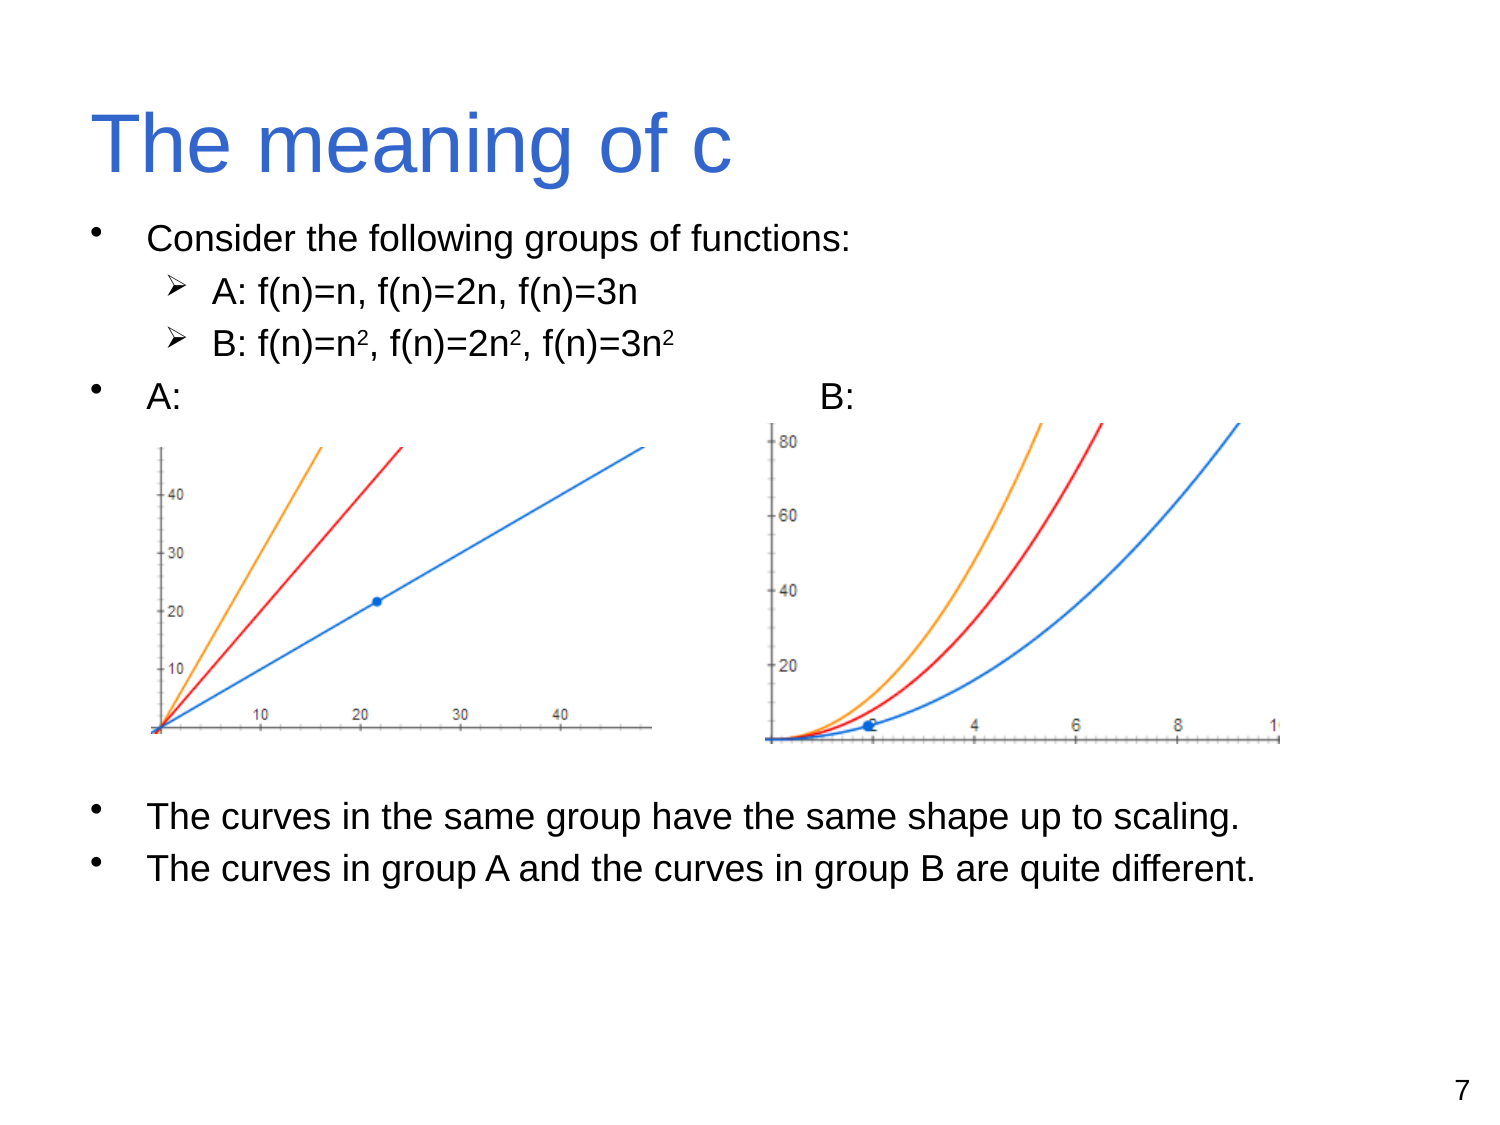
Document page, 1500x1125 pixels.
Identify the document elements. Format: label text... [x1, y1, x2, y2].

list Consider the following groups of functions: A: f(n)=n, f(n)=2n, f(n)=3n B: f(n)=n2, f(n)=2n2, f(n)=3n2 A: B: The curves in the same group have the same shape up to scaling. The curves in group A and the curves in group B are quite different. [75, 206, 1425, 1069]
title The meaning of c [74, 44, 1426, 233]
picture [765, 423, 1280, 745]
picture [150, 447, 652, 734]
